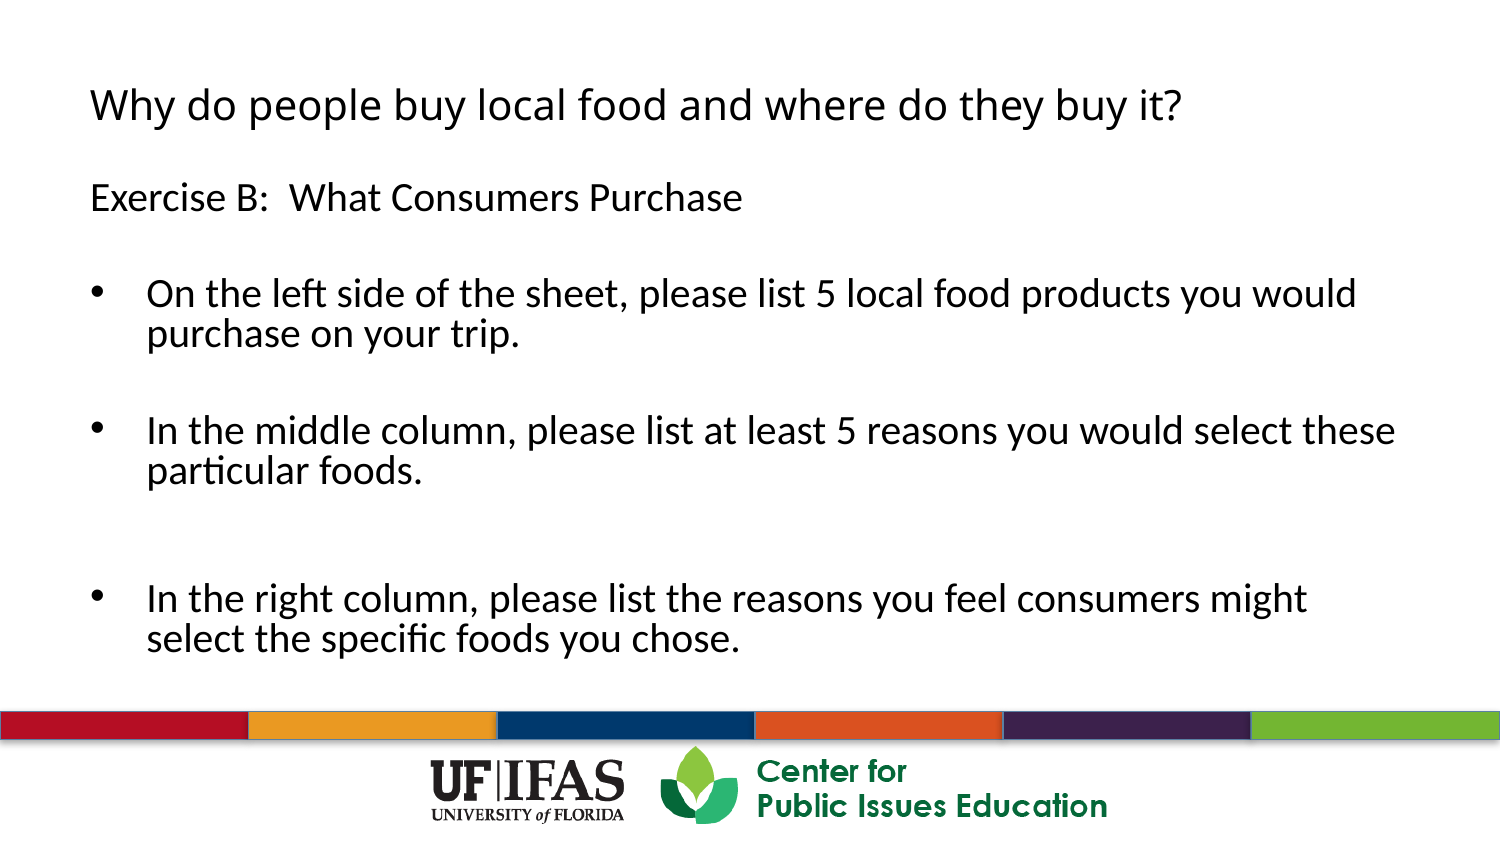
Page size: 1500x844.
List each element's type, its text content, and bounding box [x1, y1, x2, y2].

list Exercise B: What Consumers Purchase On the left side of the sheet, please list 5 local food products you would purchase on your trip. In the middle column, please list at least 5 reasons you would select these particular foods. In the right column, please list the reasons you feel consumers might select the specific foods you chose. [75, 171, 1425, 673]
picture [430, 746, 1108, 824]
